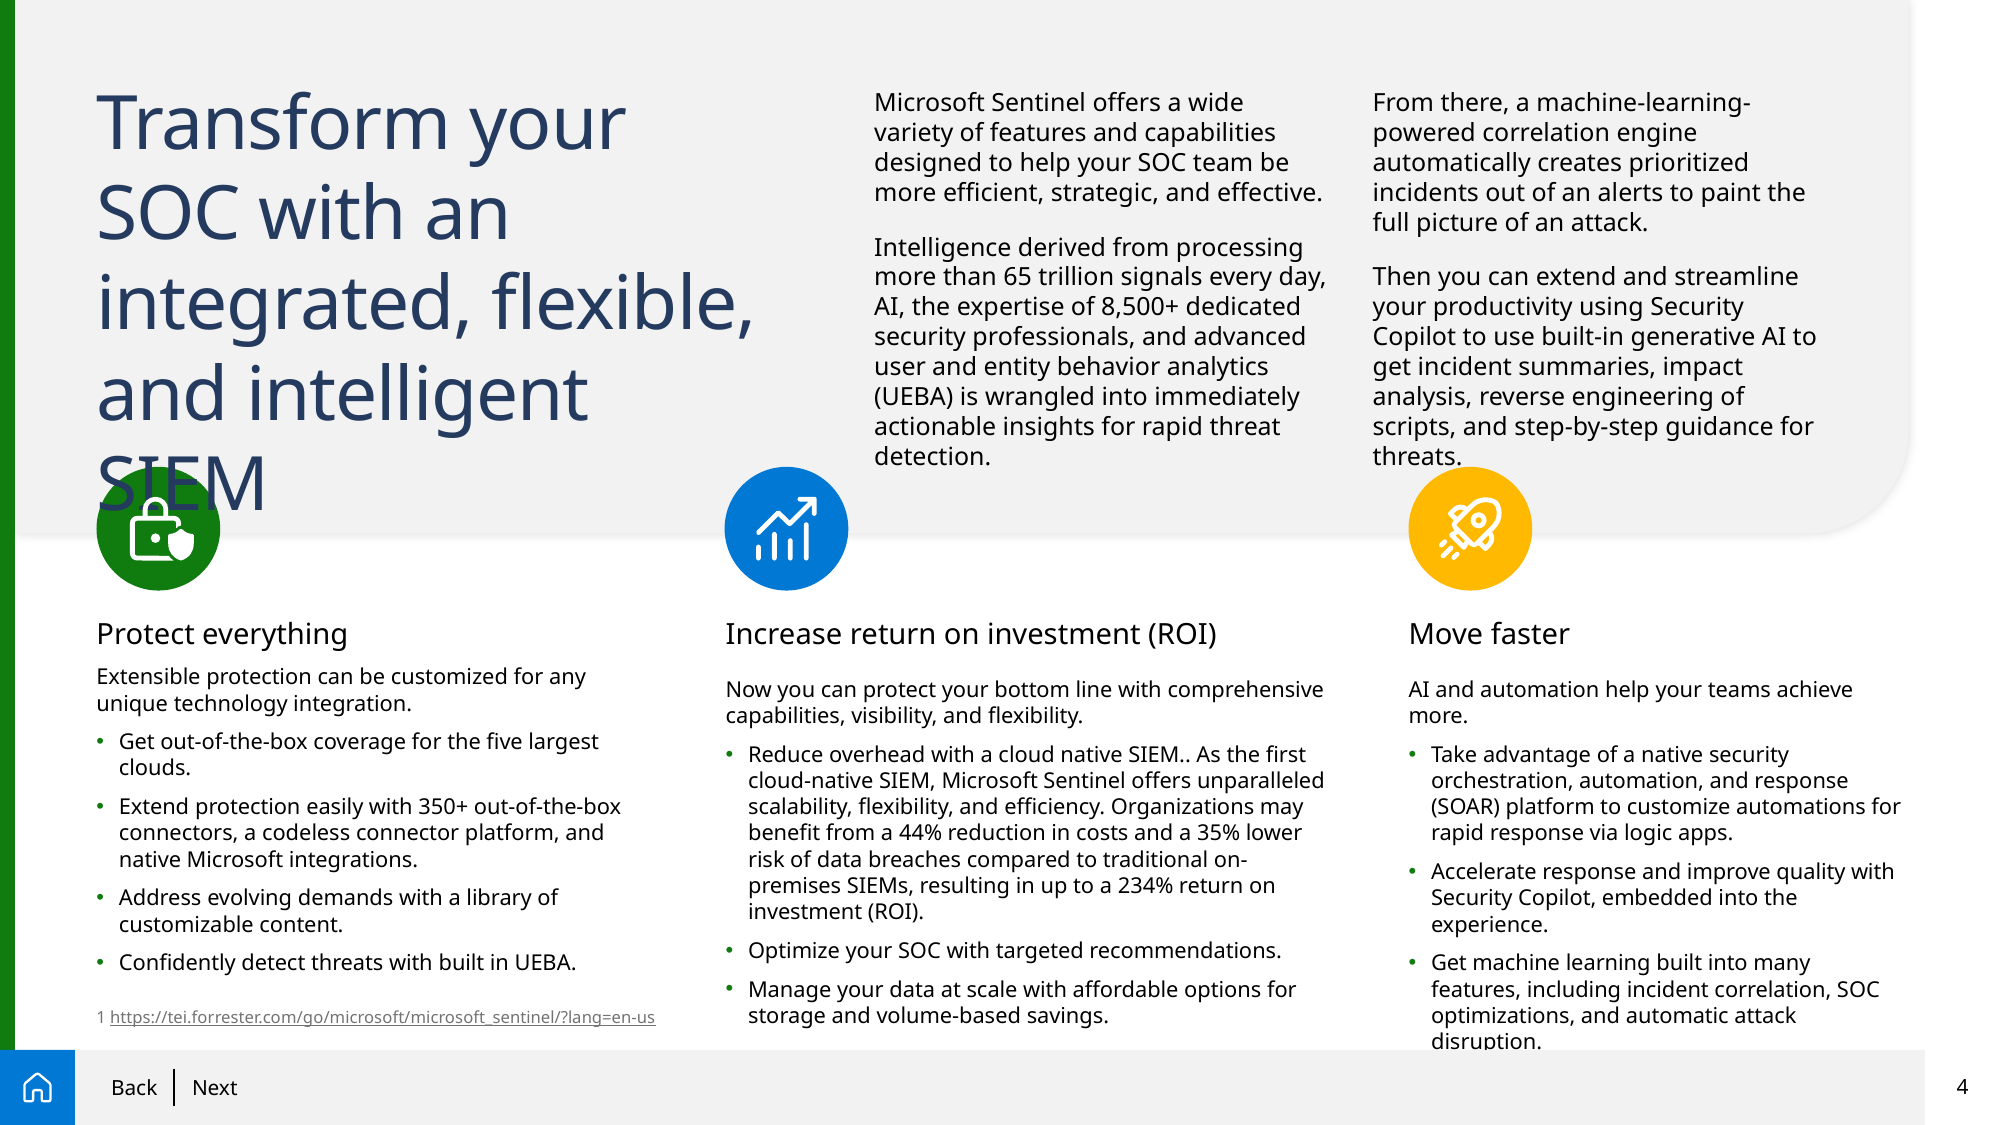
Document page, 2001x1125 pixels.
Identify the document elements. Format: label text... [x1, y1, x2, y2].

text_box [1447, 497, 1502, 551]
text_box [1407, 479, 1534, 592]
text_box [771, 531, 777, 561]
text_box Protect everything Extensible protection can be customized for any unique technology integration. Get out-of-the-box coverage for the five largest clouds. Extend protection easily with 350+ out-of-the-box connectors, a codeless connector platform, and native Microsoft integrations. Address evolving demands with a library of customizable content. Confidently detect threats with built in UEBA. [96, 615, 649, 976]
text_box [756, 544, 761, 561]
text_box [803, 522, 809, 561]
text_box [0, 0, 16, 1049]
text_box Next [192, 1074, 238, 1100]
text_box [723, 466, 850, 592]
text_box [168, 529, 194, 561]
text_box Back [110, 1074, 158, 1100]
text_box [16, 0, 1910, 535]
text_box Increase return on investment (ROI) Now you can protect your bottom line with comprehensive capabilities, visibility, and flexibility. Reduce overhead with a cloud native SIEM.. As the first cloud-native SIEM, Microsoft Sentinel offers unparalleled scalability, flexibility, and efficiency. Organizations may benefit from a 44% reduction in costs and a 35% lower risk of data breaches compared to traditional on-premises SIEMs, resulting in up to a 234% return on investment (ROI). Optimize your SOC with targeted recommendations. Manage your data at scale with affordable options for storage and volume-based savings. [725, 615, 1333, 1028]
text_box [1452, 551, 1460, 560]
text_box Move faster AI and automation help your teams achieve more. Take advantage of a native security orchestration, automation, and response (SOAR) platform to customize automations for rapid response via logic apps. Accelerate response and improve quality with Security Copilot, embedded into the experience. Get machine learning built into many features, including incident correlation, SOC optimizations, and automatic attack disruption. [1408, 615, 1904, 1049]
text_box [787, 538, 793, 561]
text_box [0, 1049, 76, 1125]
text_box 1 https://tei.forrester.com/go/microsoft/microsoft_sentinel/?lang=en-us [96, 1007, 1216, 1031]
text_box [756, 496, 817, 535]
text_box [95, 466, 221, 592]
text_box [1439, 539, 1448, 548]
title Transform your SOC with an integrated, flexible, and intelligent SIEM [96, 75, 775, 166]
text_box [1441, 545, 1453, 559]
text_box Microsoft Sentinel offers a wide variety of features and capabilities designed to help your SOC team be more efficient, strategic, and effective. Intelligence derived from processing more than 65 trillion signals every day, AI, the expertise of 8,500+ dedicated security professionals, and advanced user and entity behavior analytics (UEBA) is wrangled into immediately actionable insights for rapid threat detection. From there, a machine-learning-powered correlation engine automatically creates prioritized incidents out of an alerts to paint the full picture of an attack. Then you can extend and streamline your productivity using Security Copilot to use built-in generative AI to get incident summaries, impact analysis, reverse engineering of scripts, and step-by-step guidance for threats. [874, 86, 1827, 479]
text_box [76, 1049, 1924, 1125]
text_box 3 [1924, 1049, 2000, 1125]
text_box [129, 496, 182, 561]
